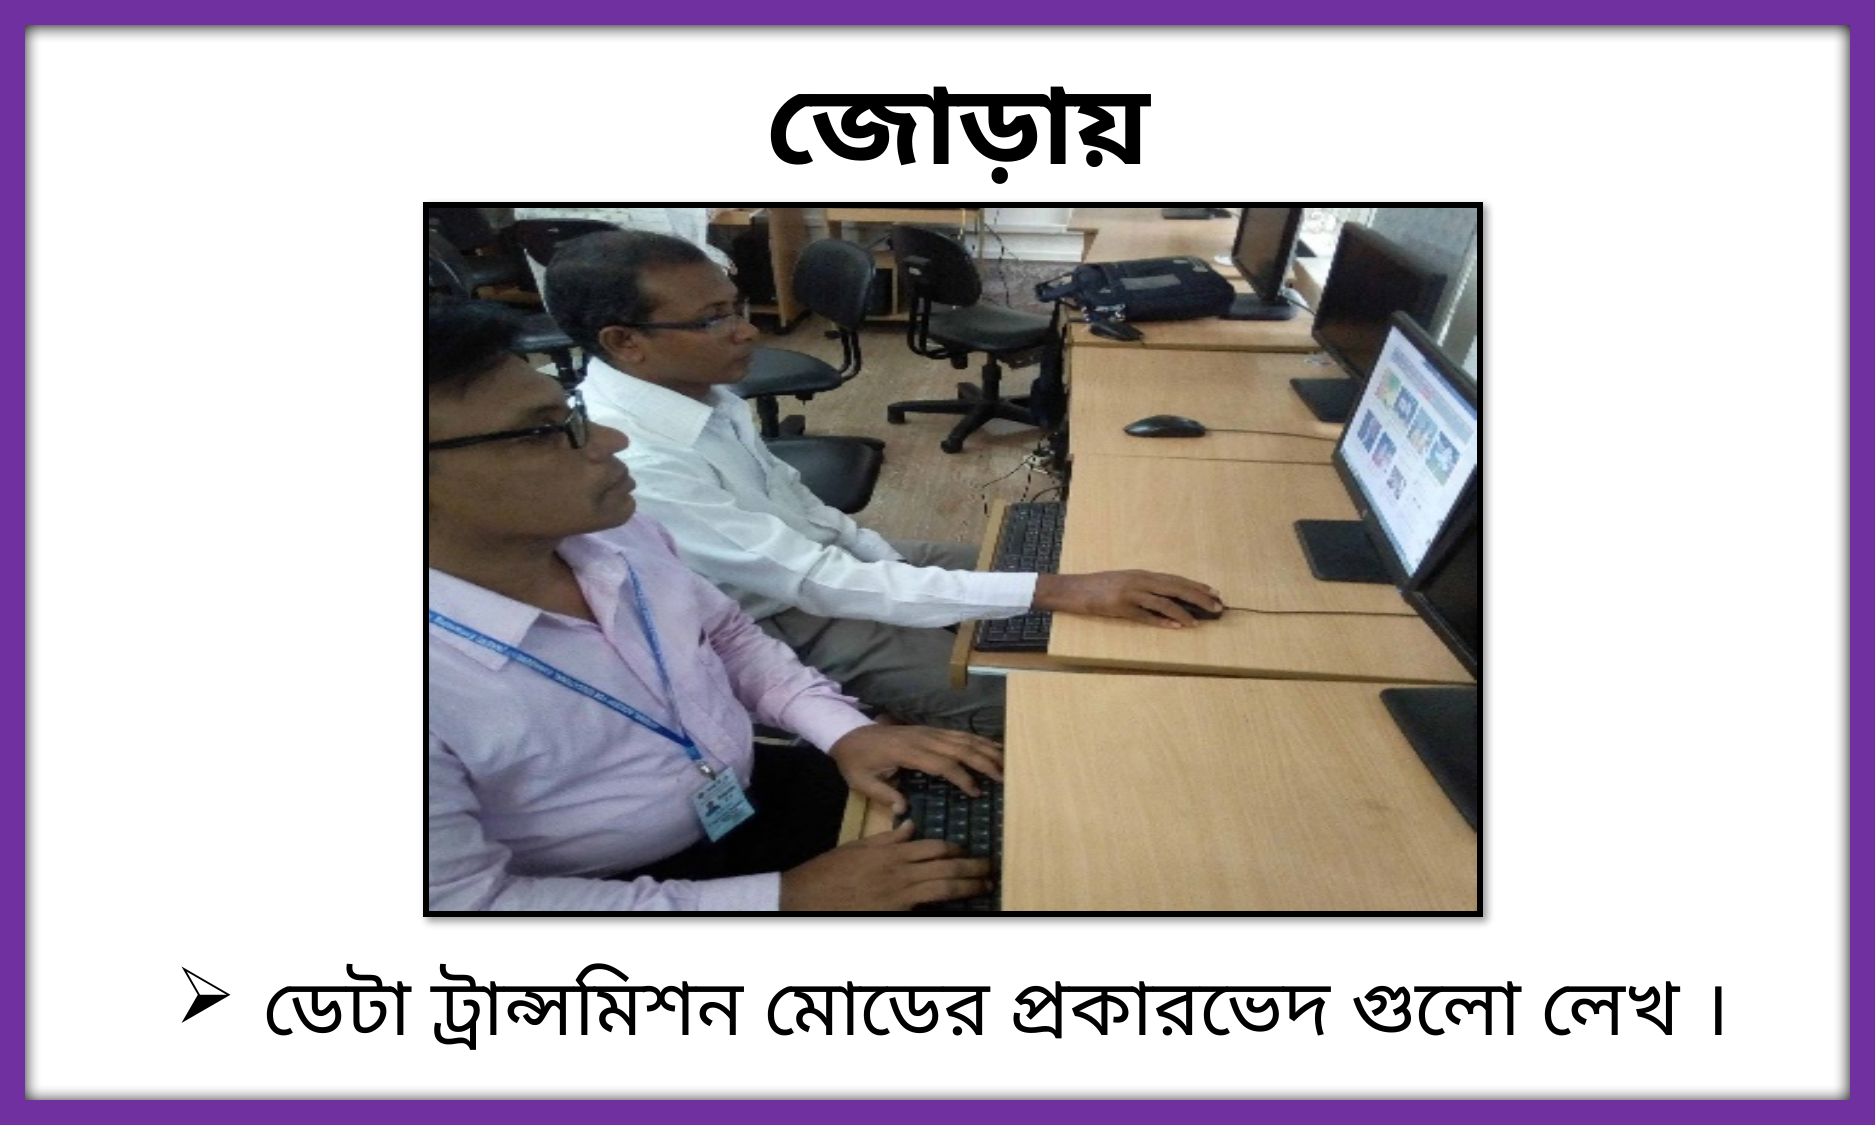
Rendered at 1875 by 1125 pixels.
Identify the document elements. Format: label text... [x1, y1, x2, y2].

text_box জোড়ায় কাজ [697, 45, 1221, 200]
picture [428, 207, 1477, 911]
text_box ডেটা ট্রান্সমিশন মোডের প্রকারভেদ গুলো লেখ । [160, 950, 1745, 1059]
